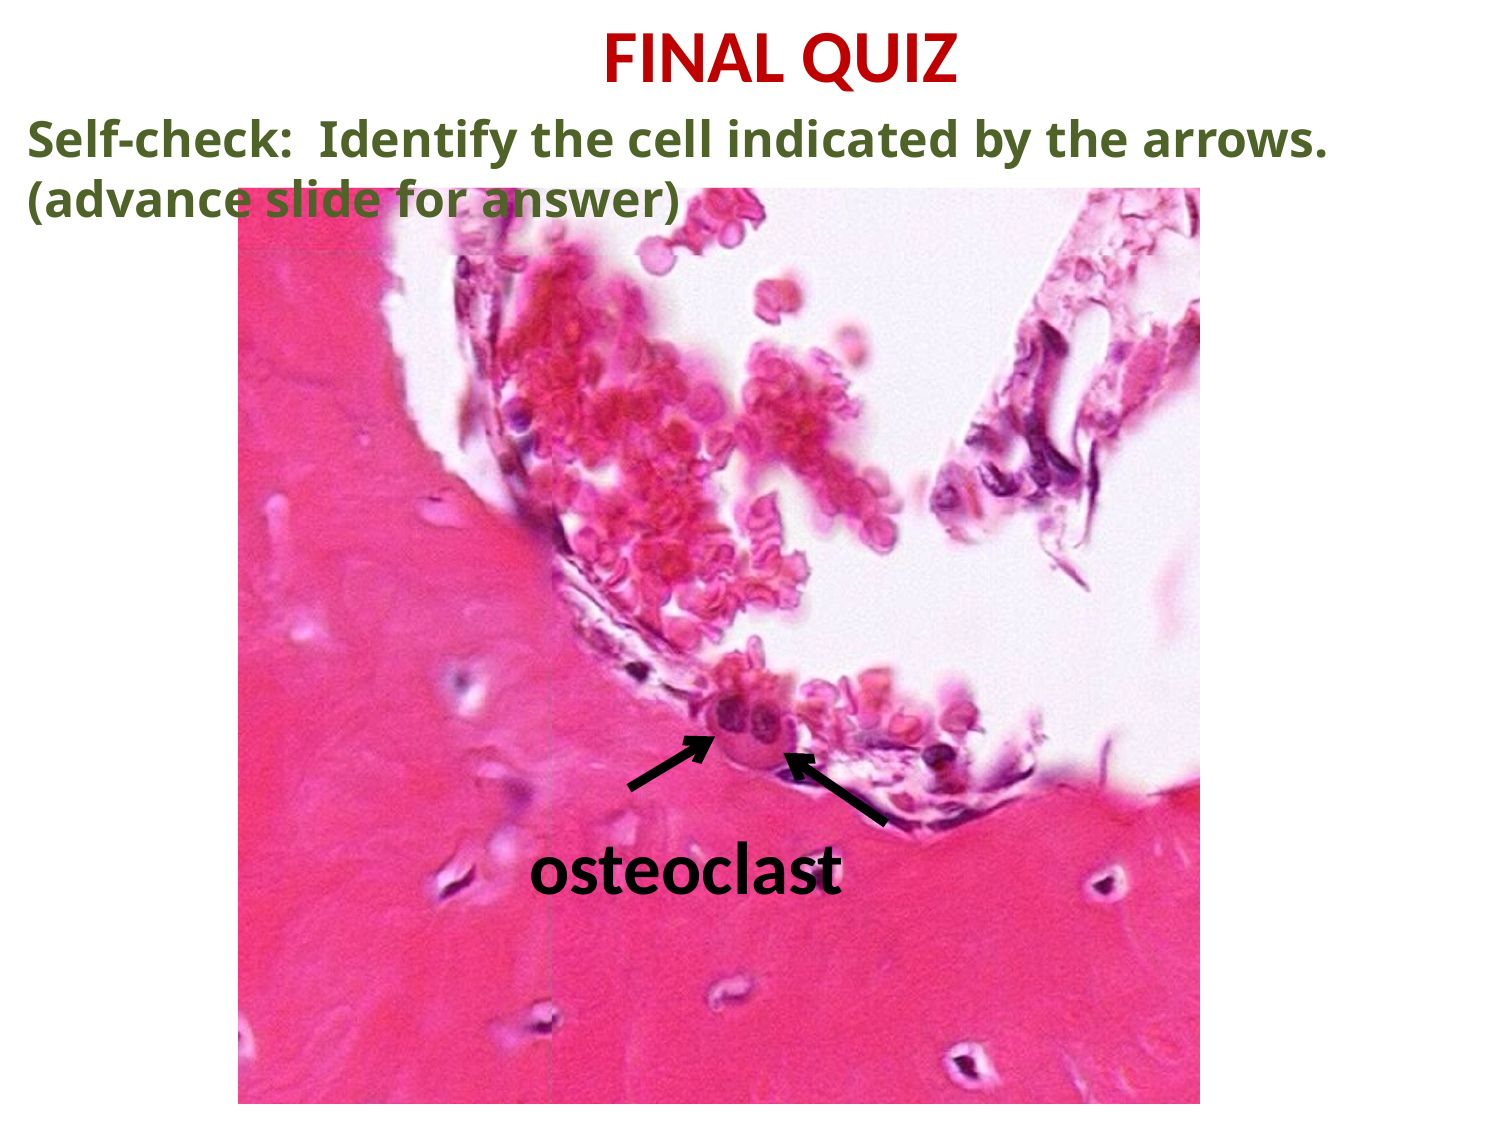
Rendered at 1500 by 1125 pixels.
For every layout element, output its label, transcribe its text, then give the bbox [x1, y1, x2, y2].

text_box Self-check: Identify the cell indicated by the arrows. (advance slide for answer) [12, 99, 1463, 235]
picture [238, 164, 1199, 1125]
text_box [628, 736, 716, 789]
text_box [783, 752, 887, 824]
text_box Final quiz [249, 0, 1313, 99]
